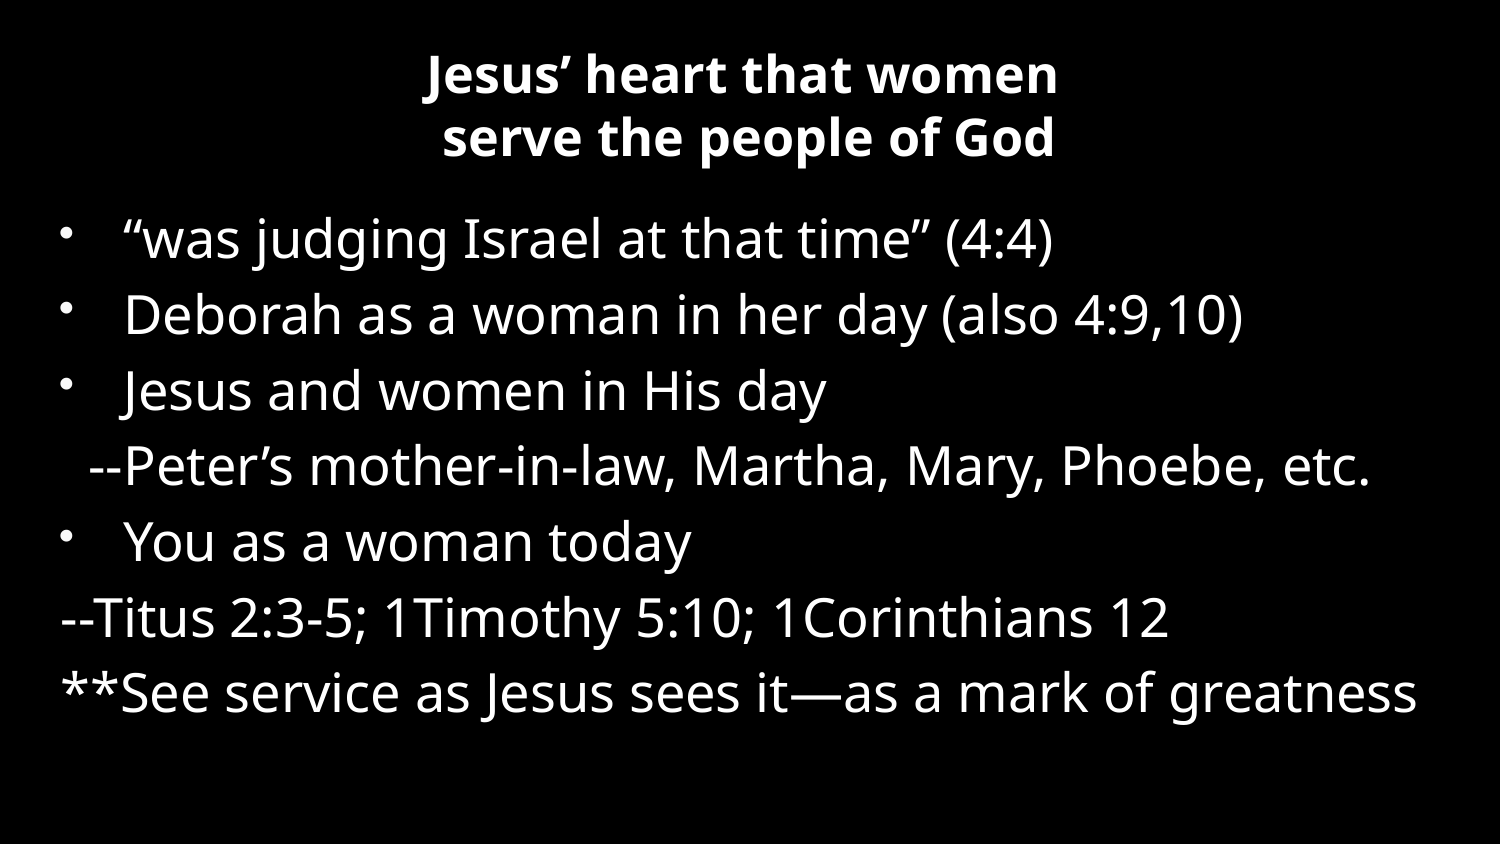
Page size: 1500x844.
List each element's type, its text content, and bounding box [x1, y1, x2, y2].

title Jesus’ heart that women serve the people of God [75, 33, 1425, 175]
list “was judging Israel at that time” (4:4) Deborah as a woman in her day (also 4:9,10) Jesus and women in His day --Peter’s mother-in-law, Martha, Mary, Phoebe, etc. You as a woman today --Titus 2:3-5; 1Timothy 5:10; 1Corinthians 12 **See service as Jesus sees it—as a mark of greatness [24, 196, 1475, 822]
